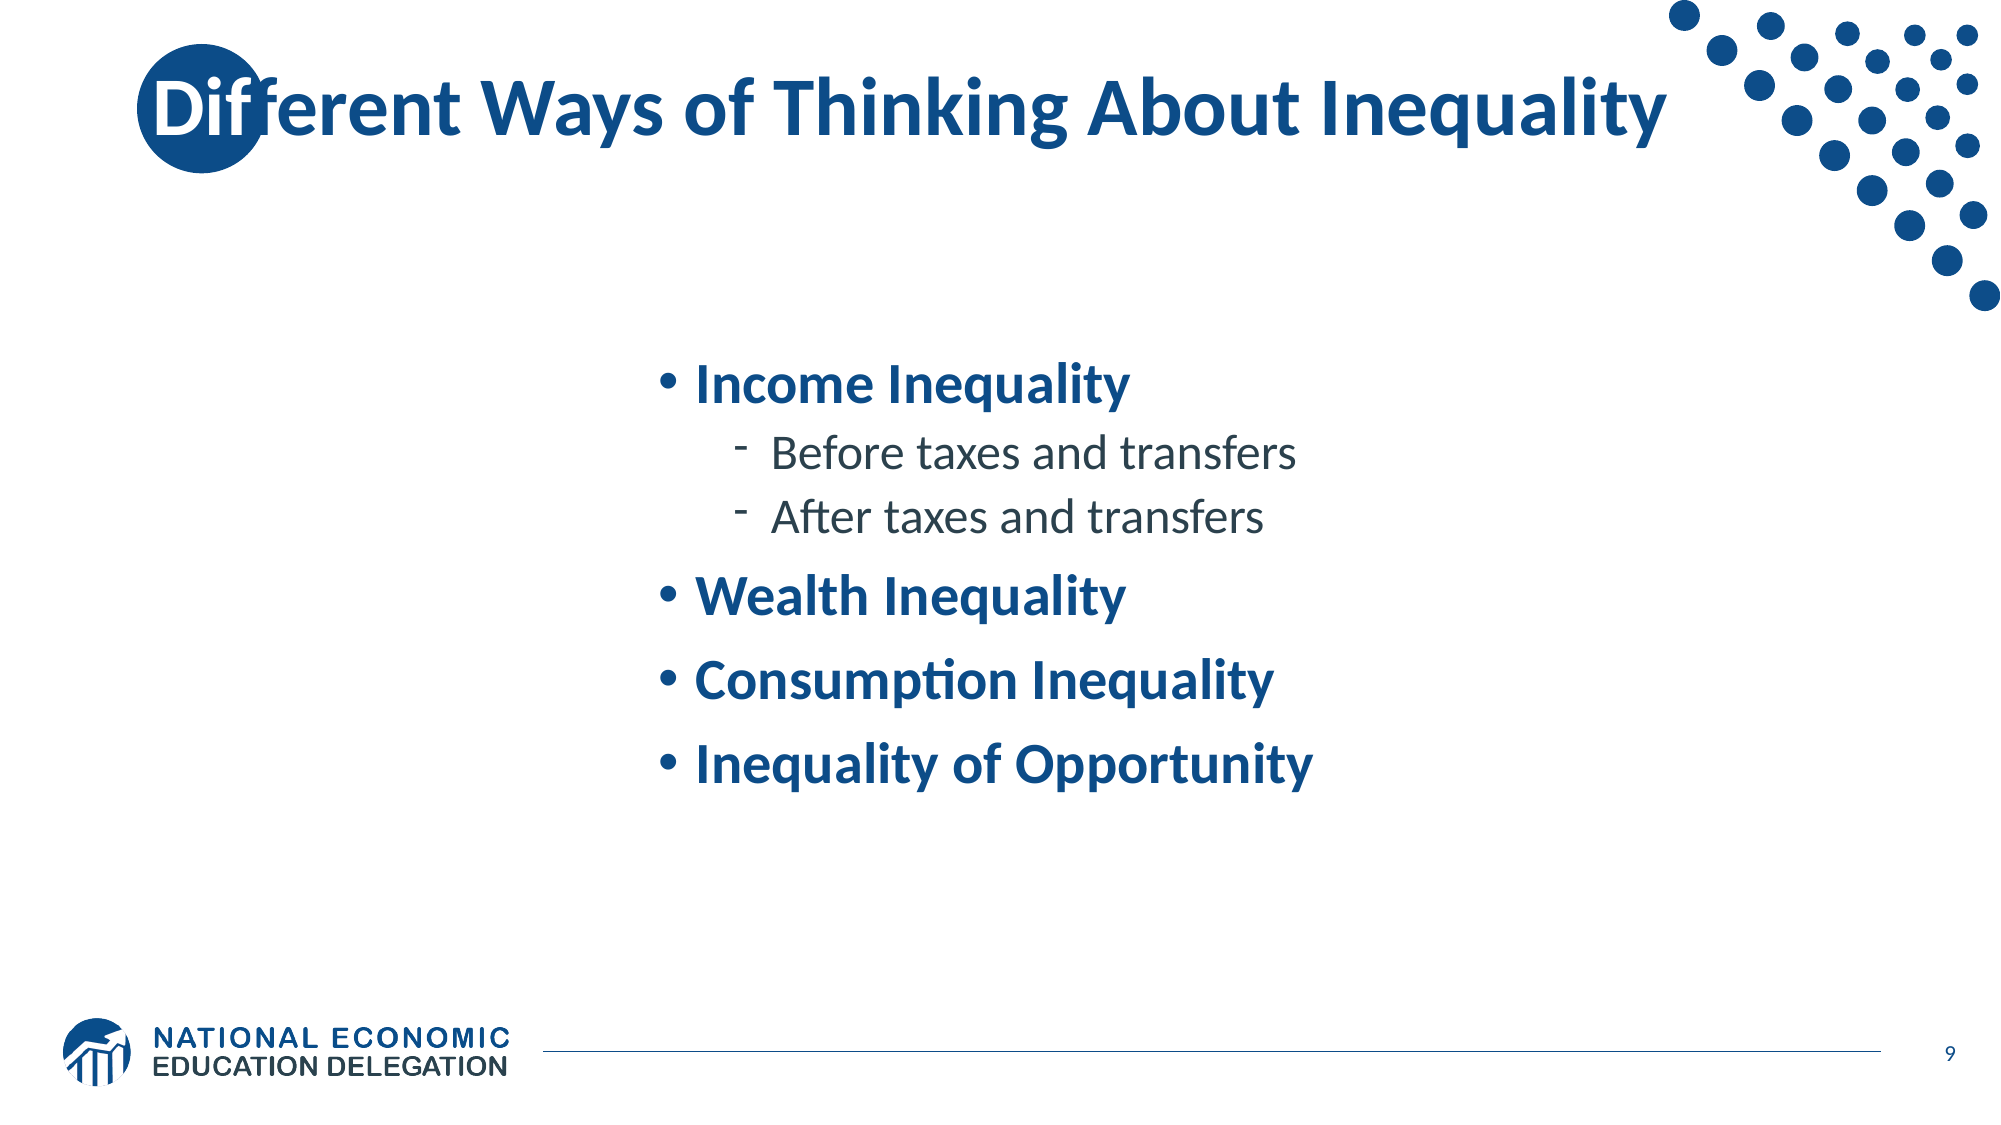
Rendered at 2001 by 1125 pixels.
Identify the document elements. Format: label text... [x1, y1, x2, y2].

list Income Inequality Before taxes and transfers After taxes and transfers Wealth Inequality Consumption Inequality Inequality of Opportunity [643, 217, 1357, 932]
title Different Ways of Thinking About Inequality [137, 0, 1863, 218]
picture [55, 1013, 520, 1091]
slide_number 9 [1521, 1022, 1972, 1082]
